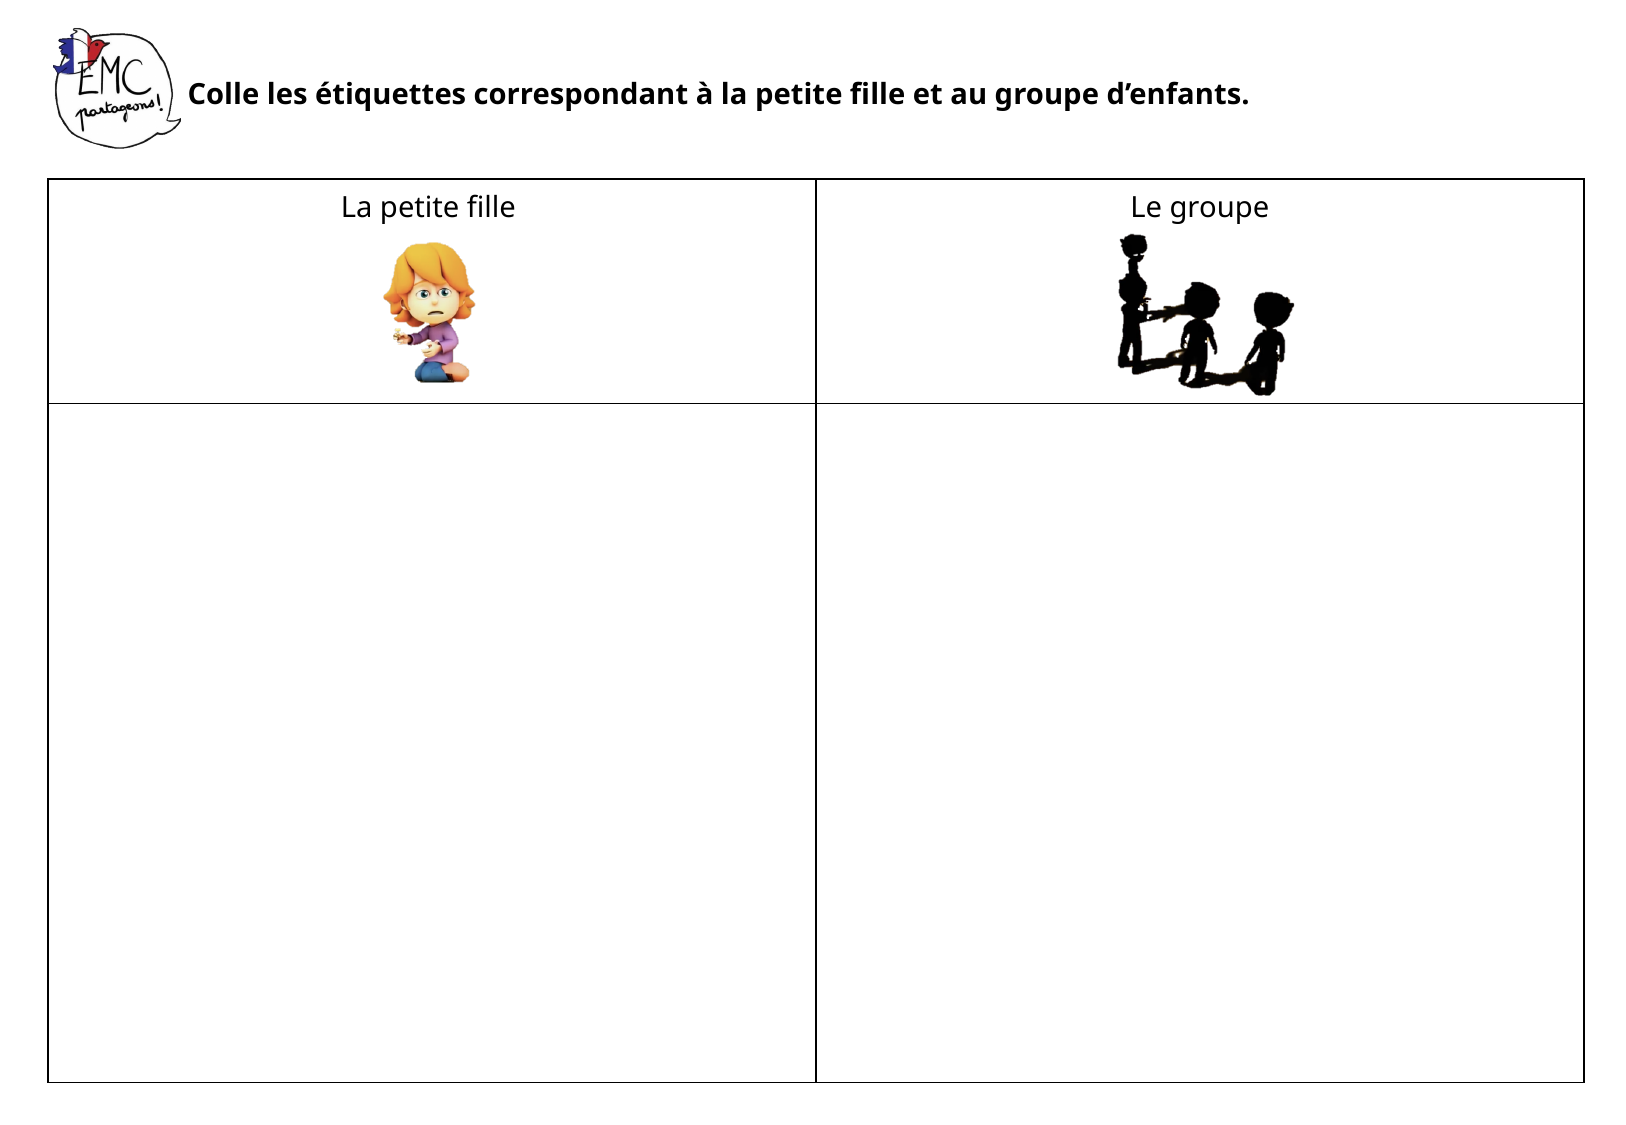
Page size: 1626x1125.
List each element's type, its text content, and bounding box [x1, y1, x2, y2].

table_header La petite fille [49, 180, 815, 403]
text_box Colle les étiquettes correspondant à la petite fille et au groupe d’enfants. [181, 67, 1266, 118]
table_header Le groupe [817, 180, 1583, 403]
table_cell [49, 404, 815, 1082]
picture [1104, 226, 1304, 398]
picture [379, 237, 480, 387]
table_cell [817, 404, 1583, 1082]
picture [53, 25, 181, 153]
